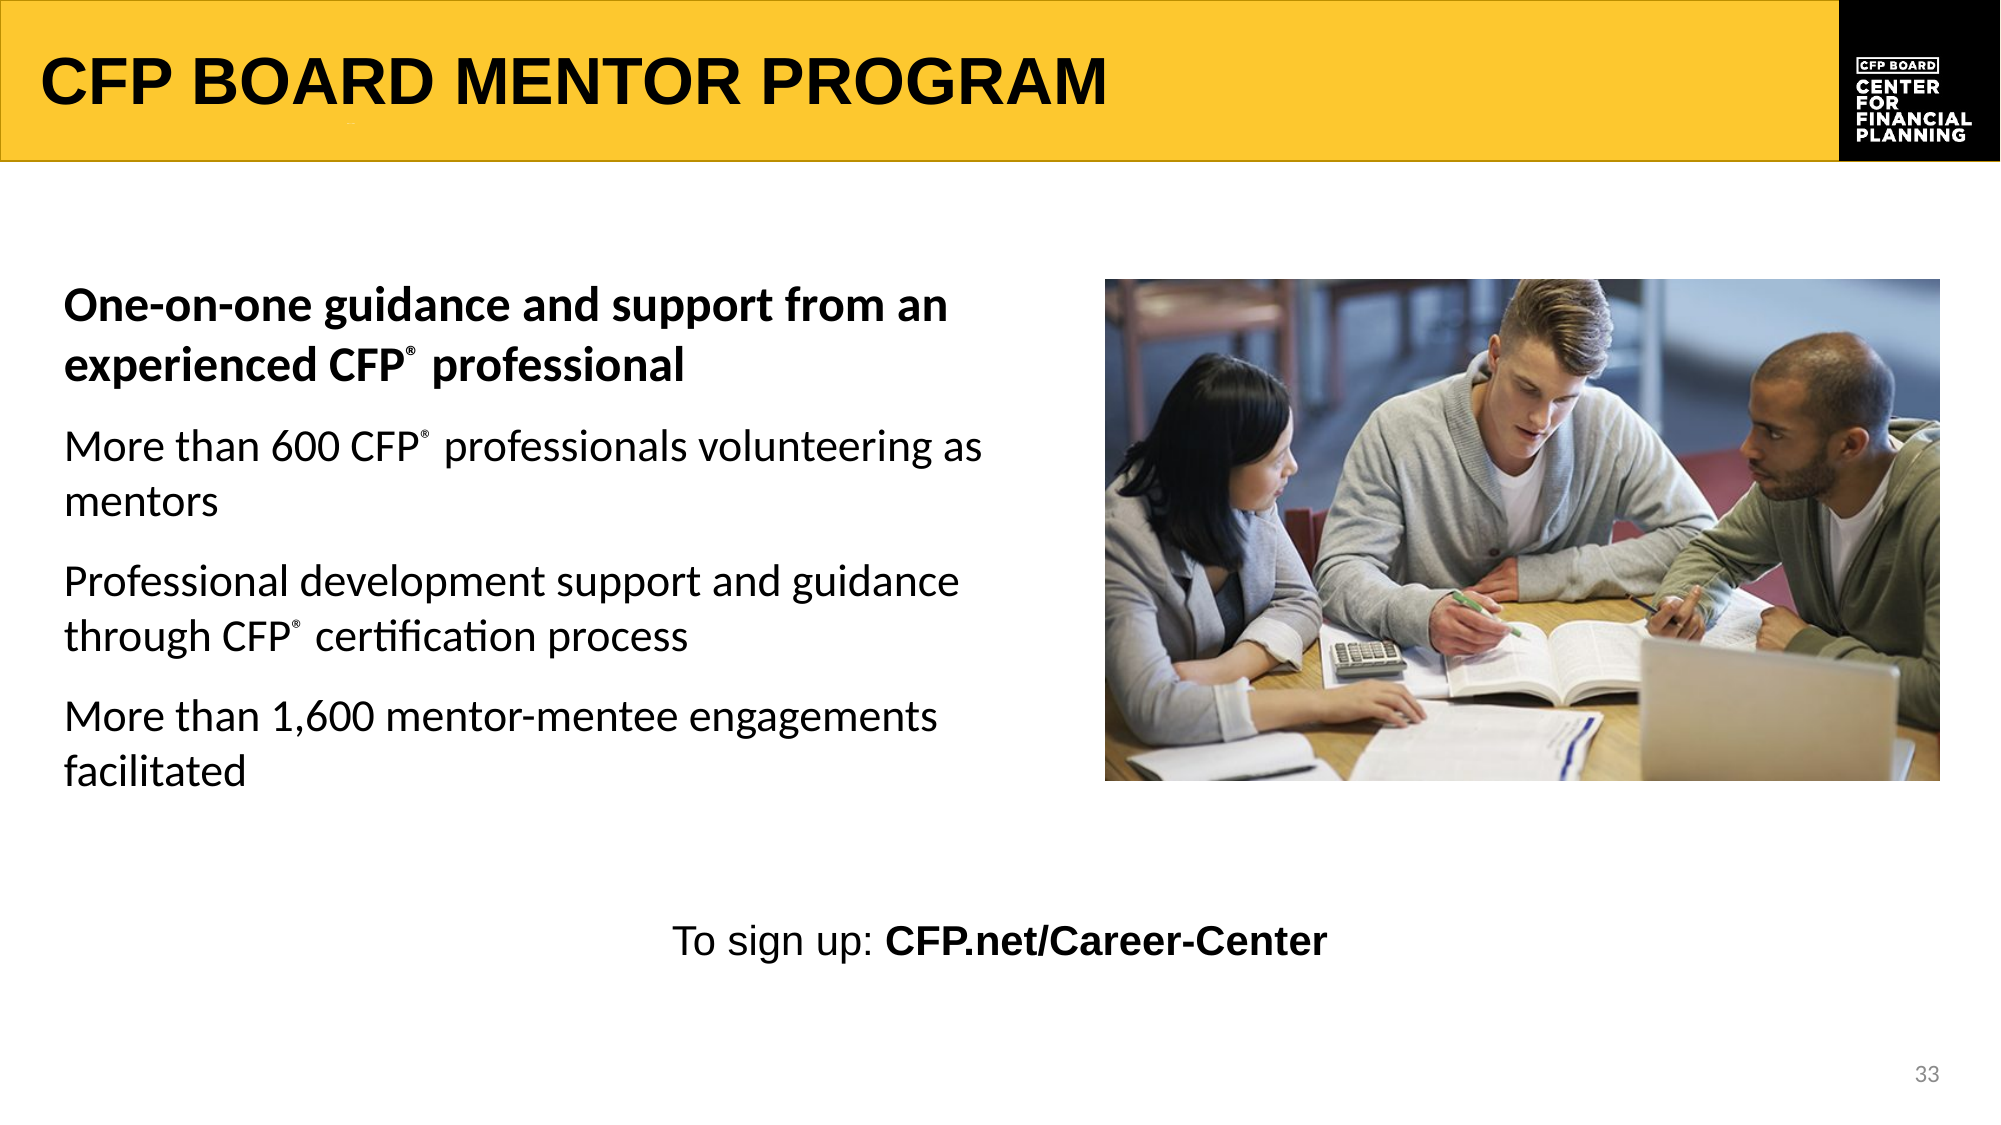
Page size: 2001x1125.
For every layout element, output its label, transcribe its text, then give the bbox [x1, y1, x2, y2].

picture [1839, 0, 2000, 161]
slide_number 33 [1888, 1042, 1956, 1103]
picture [1105, 279, 1940, 781]
text_box To sign up: CFP.net/Career-Center [0, 906, 2000, 972]
list CFP BOARD MENTOR PROGRAM [25, 39, 1632, 114]
list One-on-one guidance and support from an experienced CFP® professional More than 600 CFP® professionals volunteering as mentors Professional development support and guidance through CFP® certification process More than 1,600 mentor-mentee engagements facilitated [48, 263, 1061, 906]
